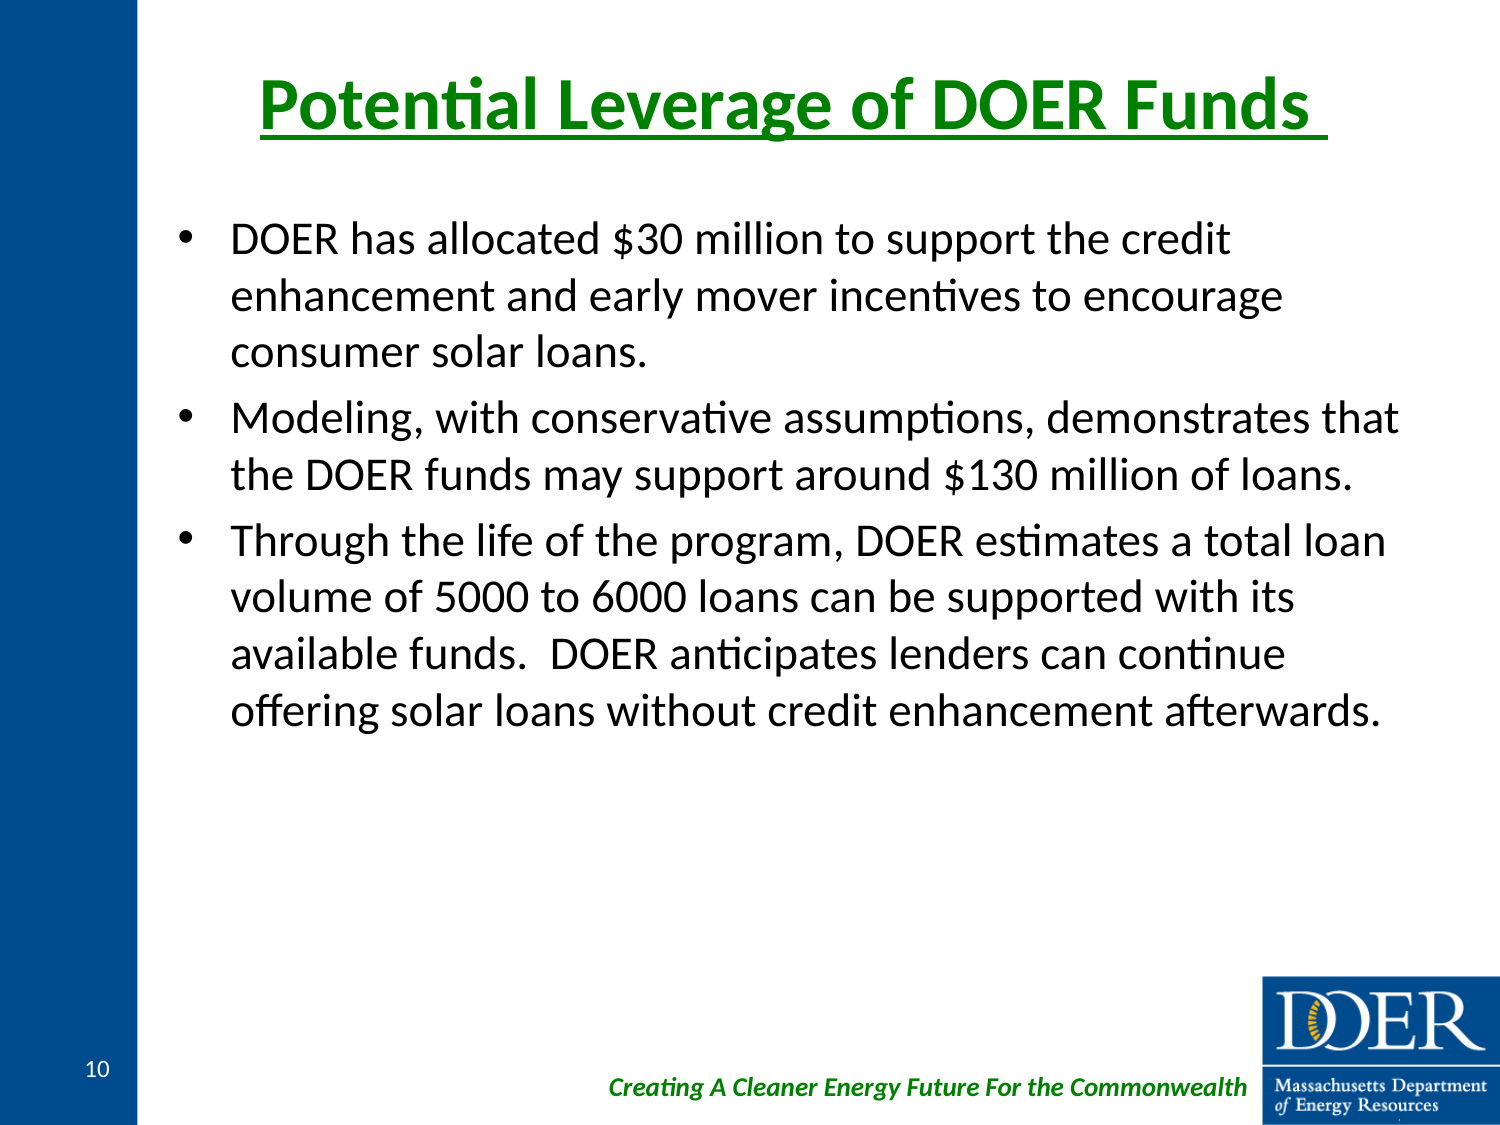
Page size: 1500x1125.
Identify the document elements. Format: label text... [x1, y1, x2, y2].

list DOER has allocated $30 million to support the credit enhancement and early mover incentives to encourage consumer solar loans. Modeling, with conservative assumptions, demonstrates that the DOER funds may support around $130 million of loans. Through the life of the program, DOER estimates a total loan volume of 5000 to 6000 loans can be supported with its available funds. DOER anticipates lenders can continue offering solar loans without credit enhancement afterwards. [162, 200, 1425, 825]
slide_number 10 [24, 1037, 125, 1098]
picture [1262, 976, 1500, 1125]
title Potential Leverage of DOER Funds [162, 37, 1425, 163]
